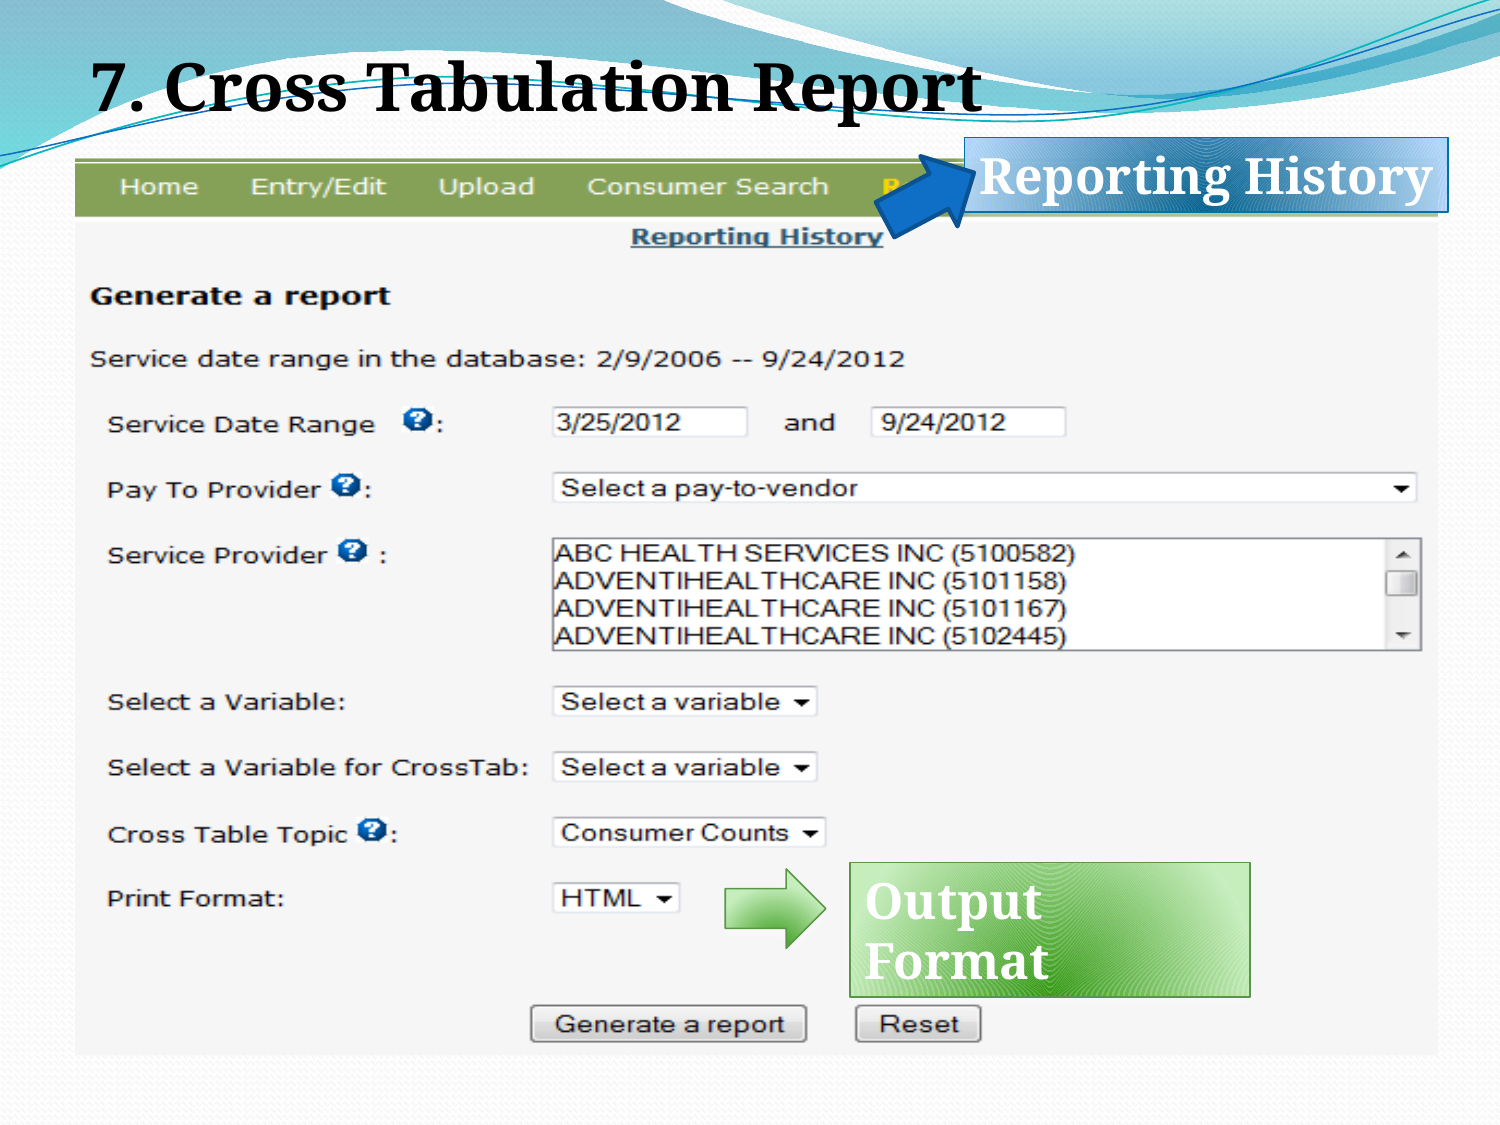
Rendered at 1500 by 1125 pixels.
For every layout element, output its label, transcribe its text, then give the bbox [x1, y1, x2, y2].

text_box 7. Cross Tabulation Report [74, 37, 1425, 125]
picture [74, 157, 1438, 1055]
text_box Reporting History [964, 137, 1449, 213]
